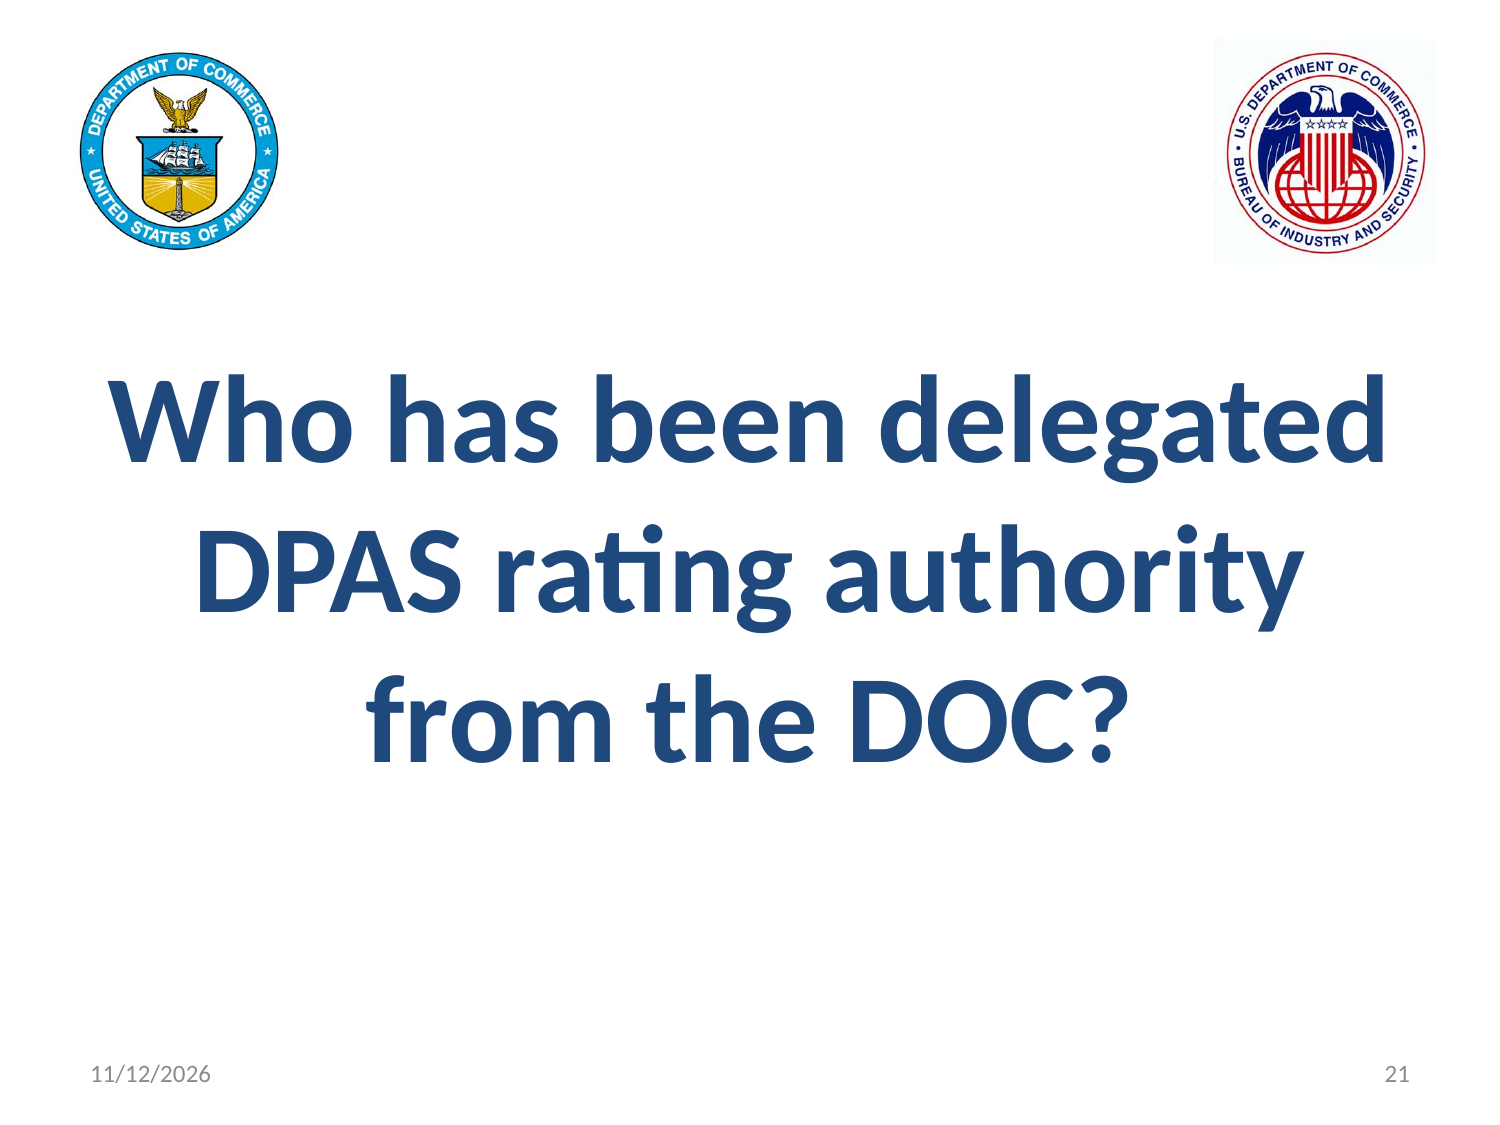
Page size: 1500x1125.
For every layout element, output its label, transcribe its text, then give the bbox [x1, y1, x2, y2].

picture [75, 49, 282, 253]
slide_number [75, 1042, 425, 1103]
picture [1212, 37, 1436, 265]
title Who has been delegated DPAS rating authority from the DOC? [75, 474, 1425, 650]
slide_number 21 [1074, 1042, 1425, 1103]
